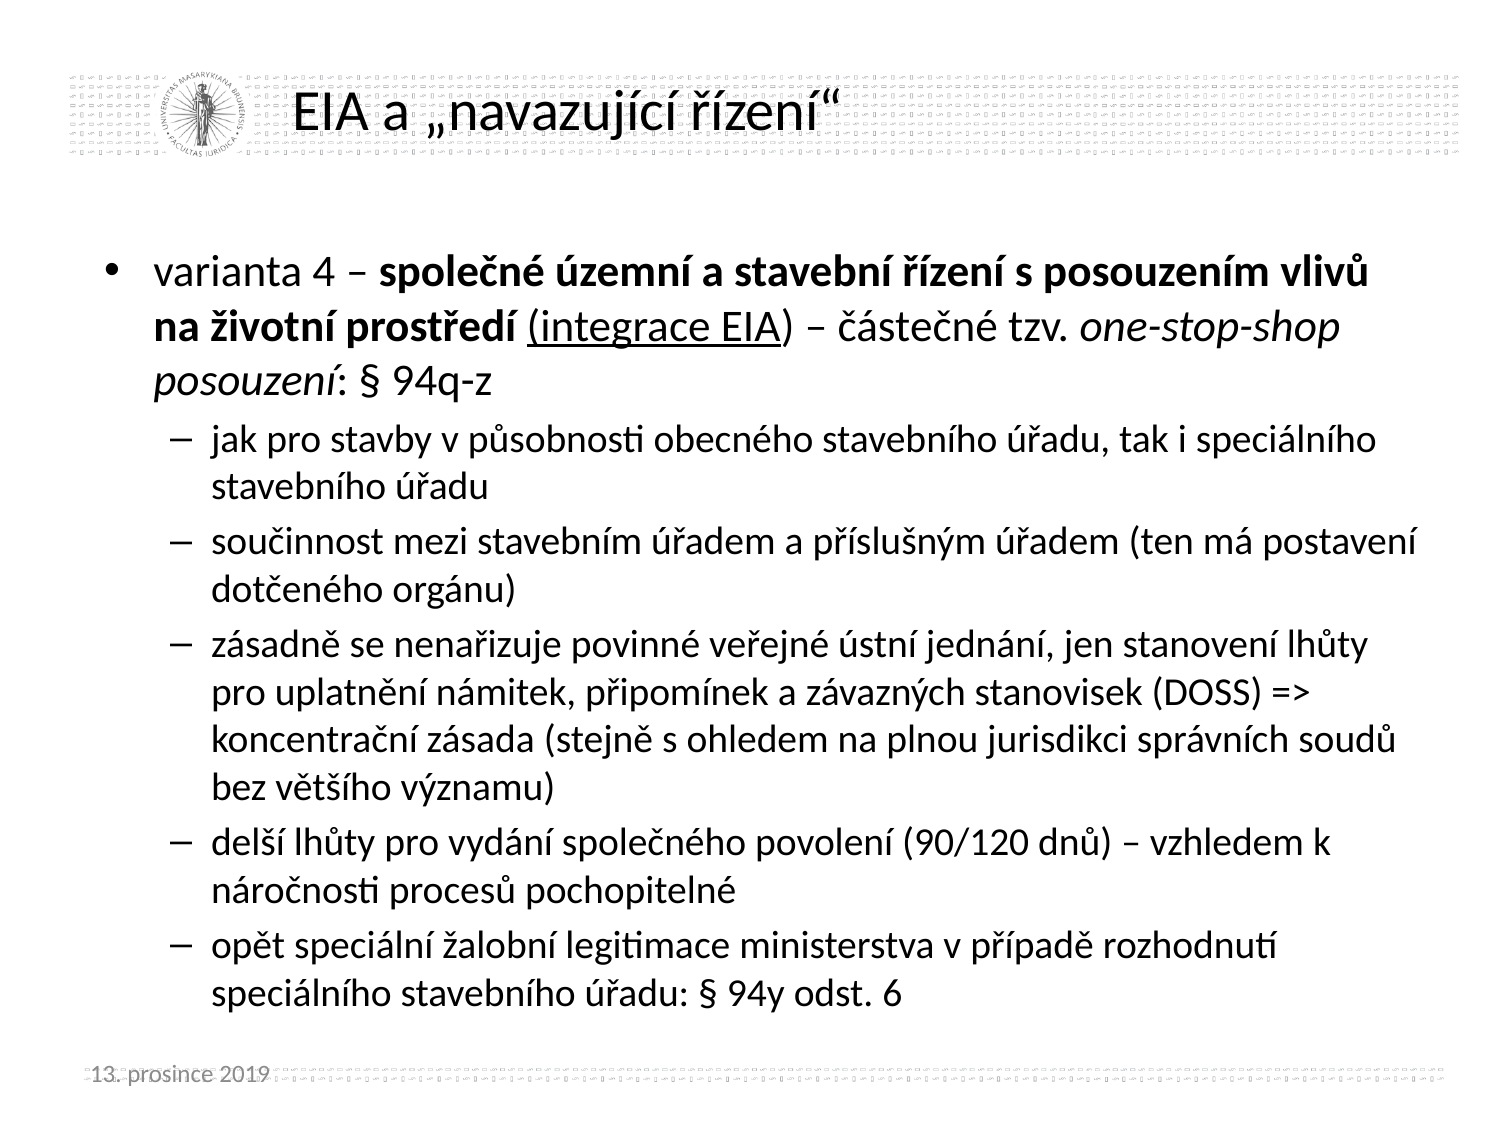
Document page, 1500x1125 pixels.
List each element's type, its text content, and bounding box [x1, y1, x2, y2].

picture [0, 42, 1500, 200]
list varianta 4 – společné územní a stavební řízení s posouzením vlivů na životní prostředí (integrace EIA) – částečné tzv. one-stop-shop posouzení: § 94q-z jak pro stavby v působnosti obecného stavebního úřadu, tak i speciálního stavebního úřadu součinnost mezi stavebním úřadem a příslušným úřadem (ten má postavení dotčeného orgánu) zásadně se nenařizuje povinné veřejné ústní jednání, jen stanovení lhůty pro uplatnění námitek, připomínek a závazných stanovisek (DOSS) => koncentrační zásada (stejně s ohledem na plnou jurisdikci správních soudů bez většího významu) delší lhůty pro vydání společného povolení (90/120 dnů) – vzhledem k náročnosti procesů pochopitelné opět speciální žalobní legitimace ministerstva v případě rozhodnutí speciálního stavebního úřadu: § 94y odst. 6 [89, 234, 1440, 1030]
picture [13, 1039, 1500, 1116]
